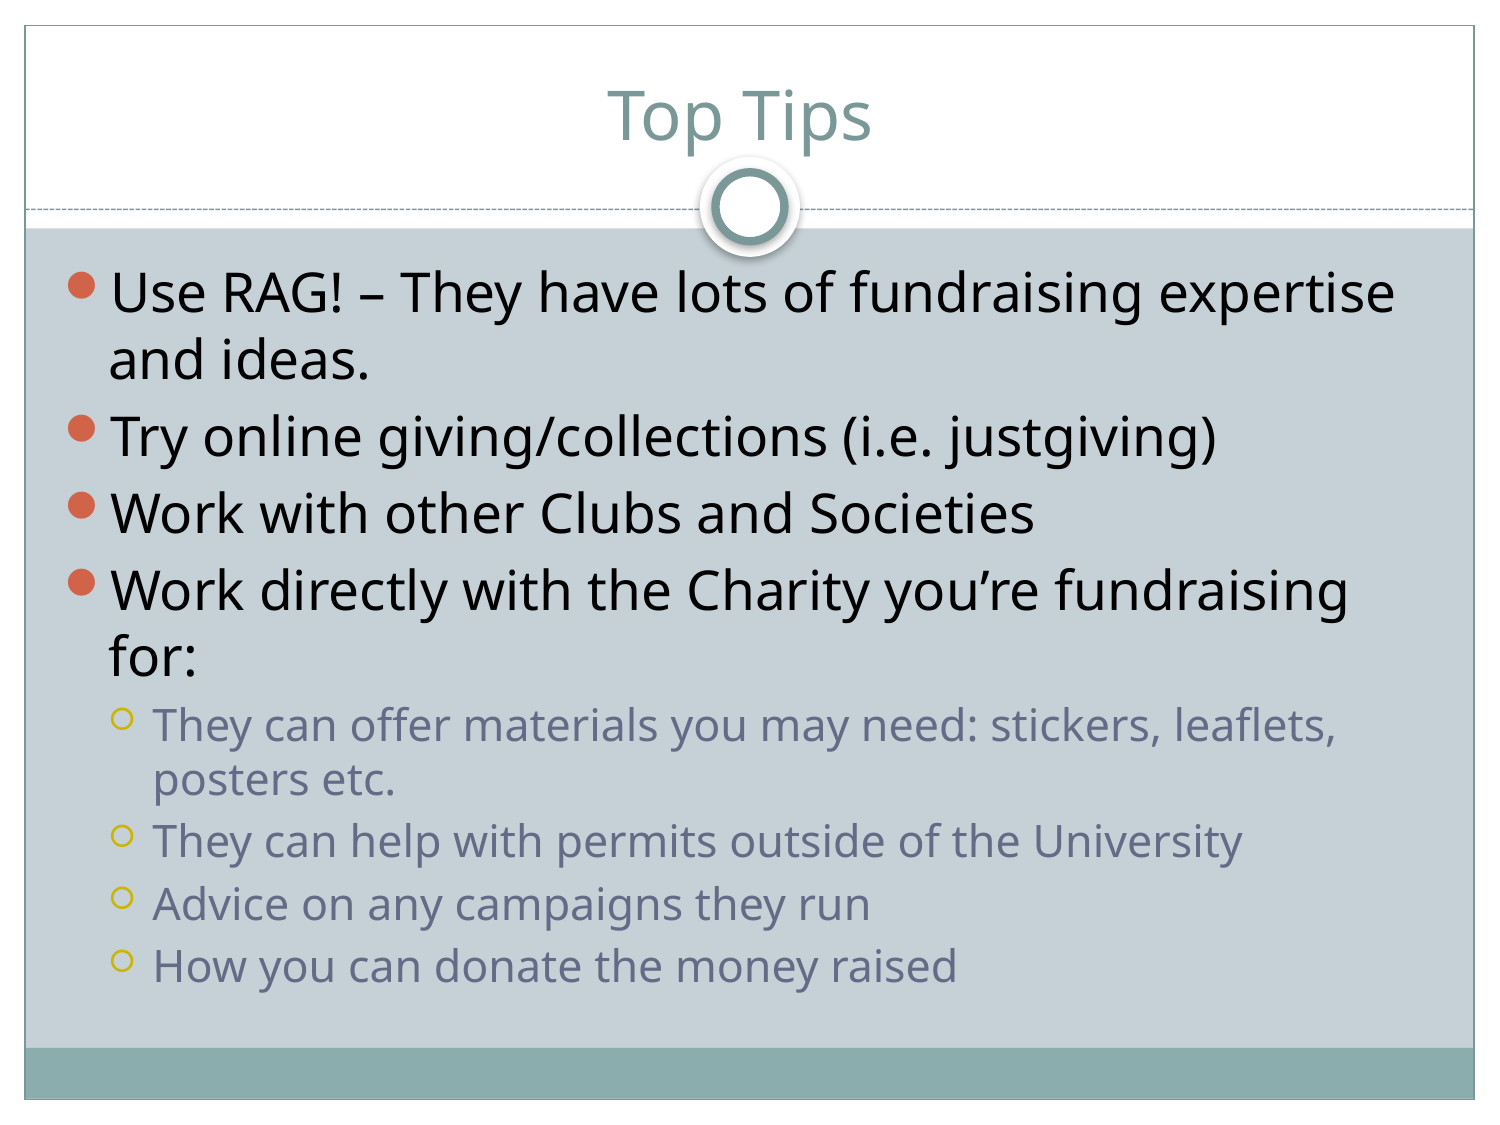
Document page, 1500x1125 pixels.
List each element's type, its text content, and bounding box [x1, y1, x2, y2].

title Top Tips [49, 37, 1450, 162]
list Use RAG! – They have lots of fundraising expertise and ideas. Try online giving/collections (i.e. justgiving) Work with other Clubs and Societies Work directly with the Charity you’re fundraising for: They can offer materials you may need: stickers, leaflets, posters etc. They can help with permits outside of the University Advice on any campaigns they run How you can donate the money raised [49, 250, 1445, 1001]
